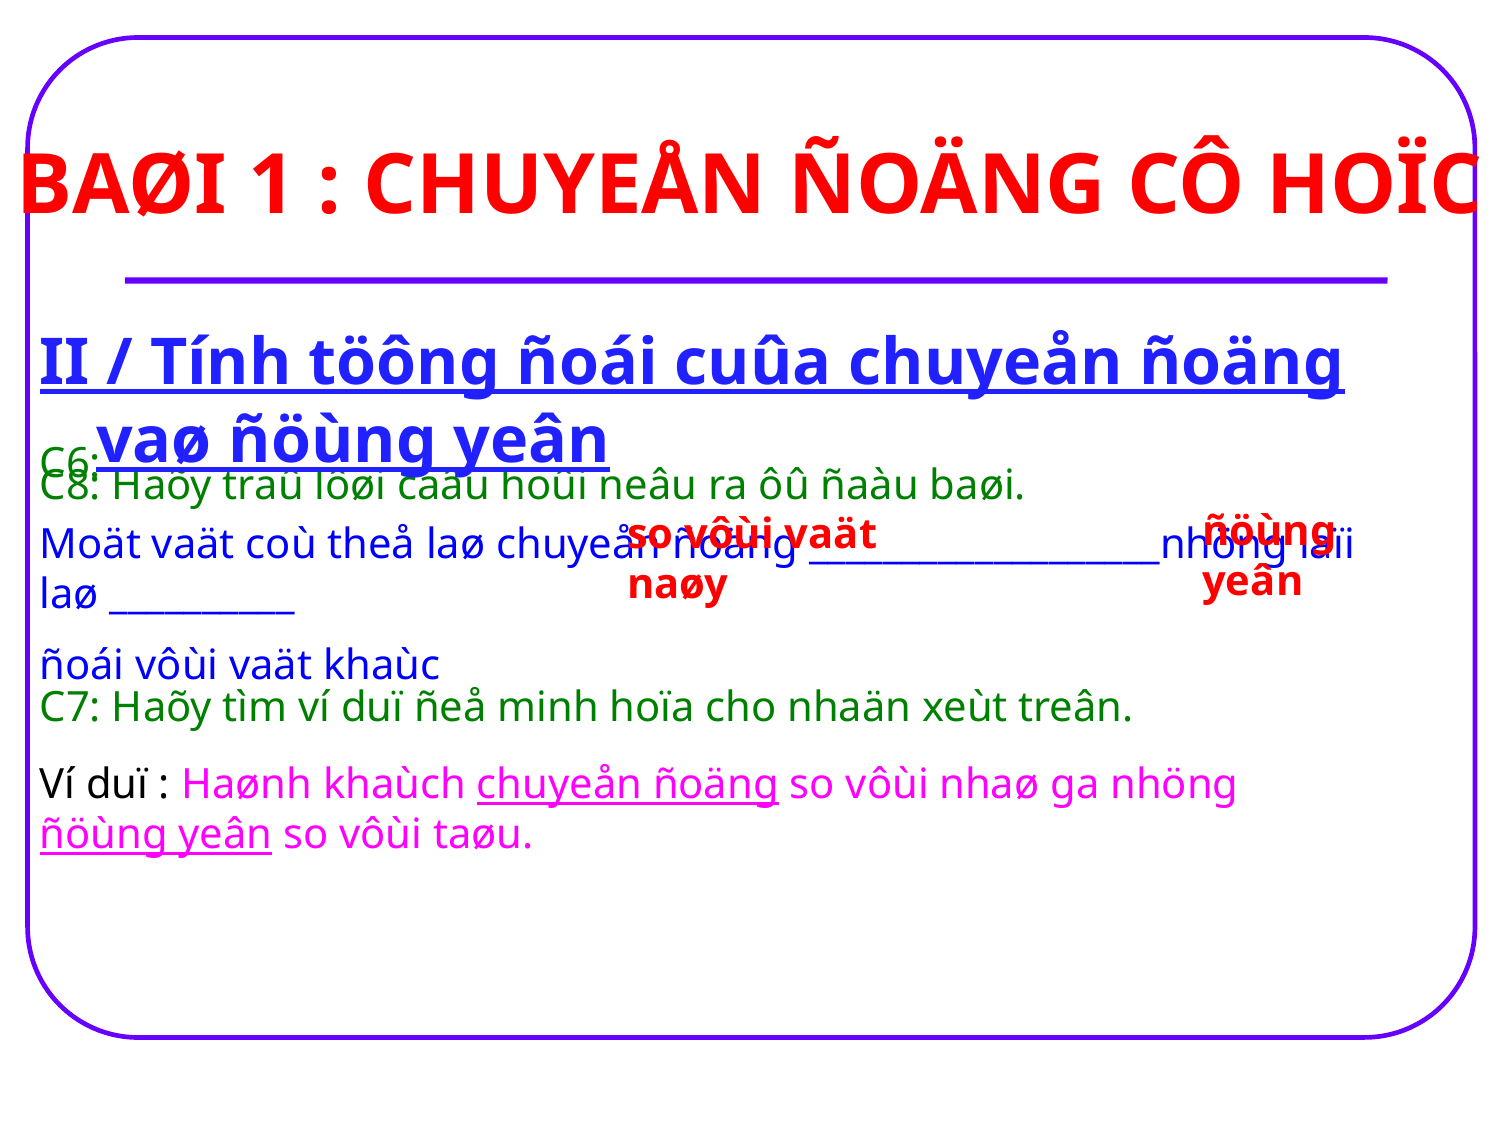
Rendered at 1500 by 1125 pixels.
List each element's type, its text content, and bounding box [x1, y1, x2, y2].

text_box C7: Haõy tìm ví duï ñeå minh hoïa cho nhaän xeùt treân. [24, 672, 1438, 738]
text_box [24, 428, 1463, 650]
list II / Tính töông ñoái cuûa chuyeån ñoäng vaø ñöùng yeân [24, 312, 1463, 428]
text_box Ví duï : Haønh khaùch chuyeån ñoäng so vôùi nhaø ga nhöng ñöùng yeân so vôùi taøu. [24, 749, 1375, 865]
text_box BAØI 1 : CHUYEÅN ÑOÄNG CÔ HOÏC [0, 149, 1500, 238]
